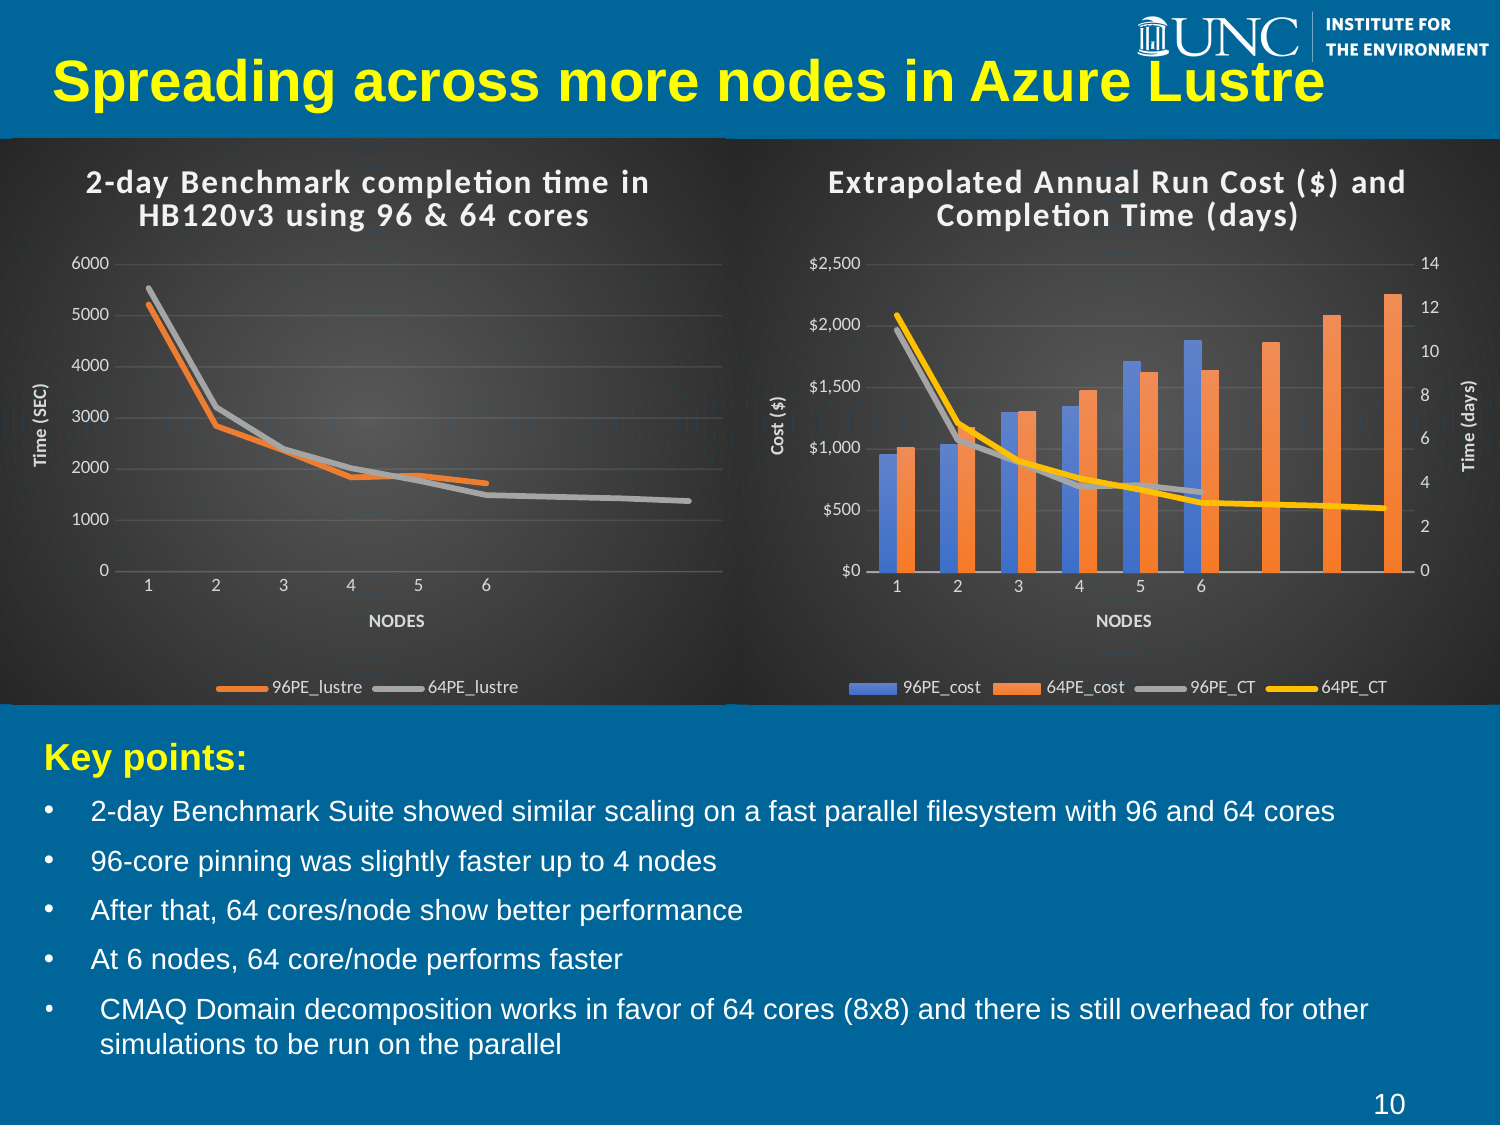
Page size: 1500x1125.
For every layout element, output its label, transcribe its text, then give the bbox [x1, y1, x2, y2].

picture [1289, 19, 1296, 25]
picture [1263, 20, 1273, 31]
picture [1333, 19, 1342, 30]
picture [1220, 19, 1235, 31]
picture [1442, 19, 1449, 30]
picture [1176, 19, 1182, 31]
title Spreading across more nodes in Azure Lustre [37, 31, 1430, 137]
picture [1458, 44, 1464, 55]
picture [1346, 19, 1353, 30]
chart [0, 138, 1500, 705]
picture [1355, 19, 1363, 30]
picture [1383, 19, 1392, 30]
picture [1146, 17, 1166, 31]
picture [1406, 19, 1413, 30]
picture [1430, 44, 1438, 55]
picture [1207, 19, 1212, 31]
picture [1395, 19, 1403, 30]
picture [1420, 19, 1426, 30]
picture [1367, 19, 1380, 30]
picture [1468, 44, 1477, 55]
picture [1429, 19, 1439, 30]
picture [1480, 44, 1488, 55]
picture [1252, 19, 1256, 31]
text_box Key points: 2-day Benchmark Suite showed similar scaling on a fast parallel filesystem with 96 and 64 cores 96-core pinning was slightly faster up to 4 nodes After that, 64 cores/node show better performance At 6 nodes, 64 core/node performs faster CMAQ Domain decomposition works in favor of 64 cores (8x8) and there is still overhead for other simulations to be run on the parallel [28, 725, 1500, 1125]
picture [1442, 44, 1454, 55]
